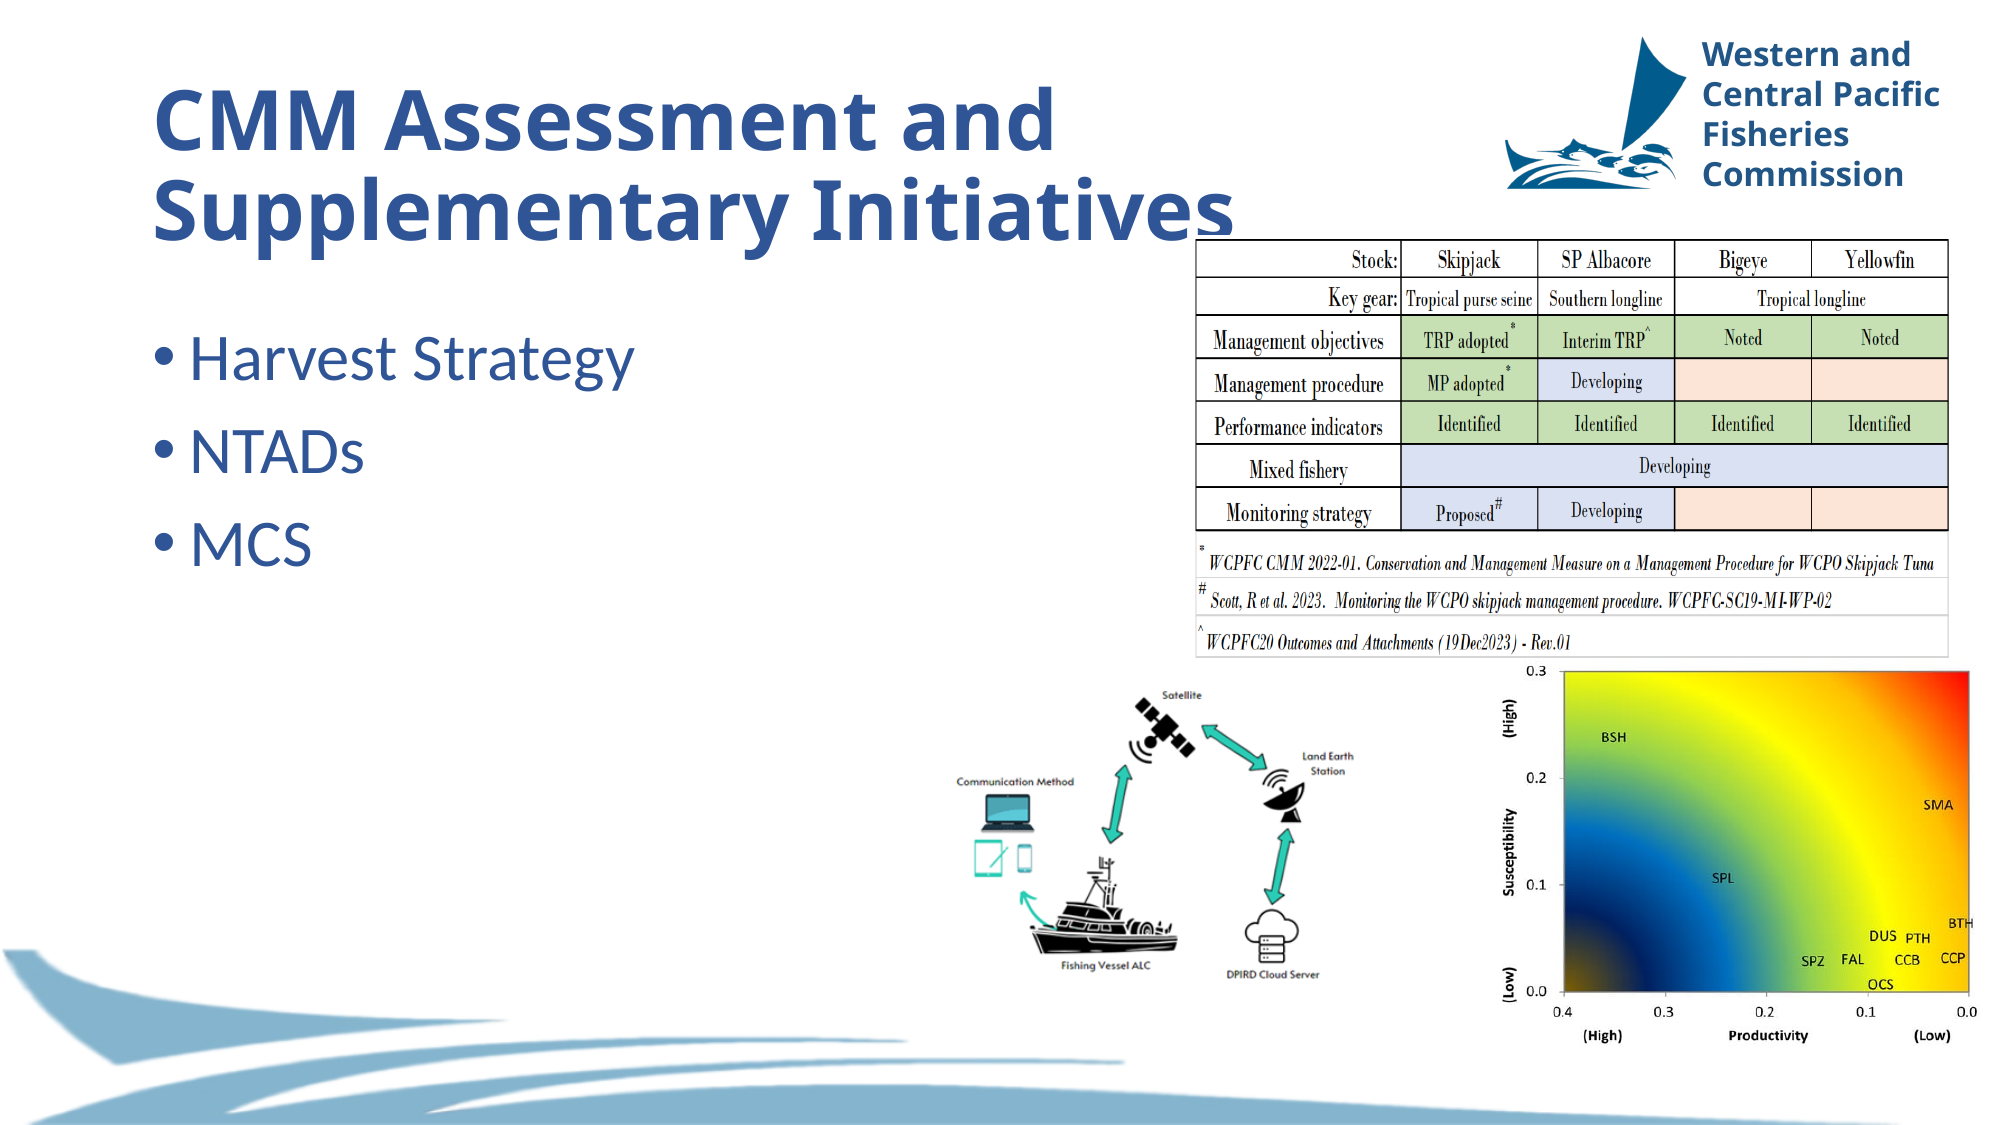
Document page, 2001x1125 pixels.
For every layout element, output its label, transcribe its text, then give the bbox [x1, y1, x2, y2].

picture [1505, 25, 1688, 208]
picture [0, 235, 1980, 1125]
list Harvest Strategy NTADs MCS [137, 315, 1193, 741]
title CMM Assessment and Supplementary Initiatives [137, 59, 1431, 278]
